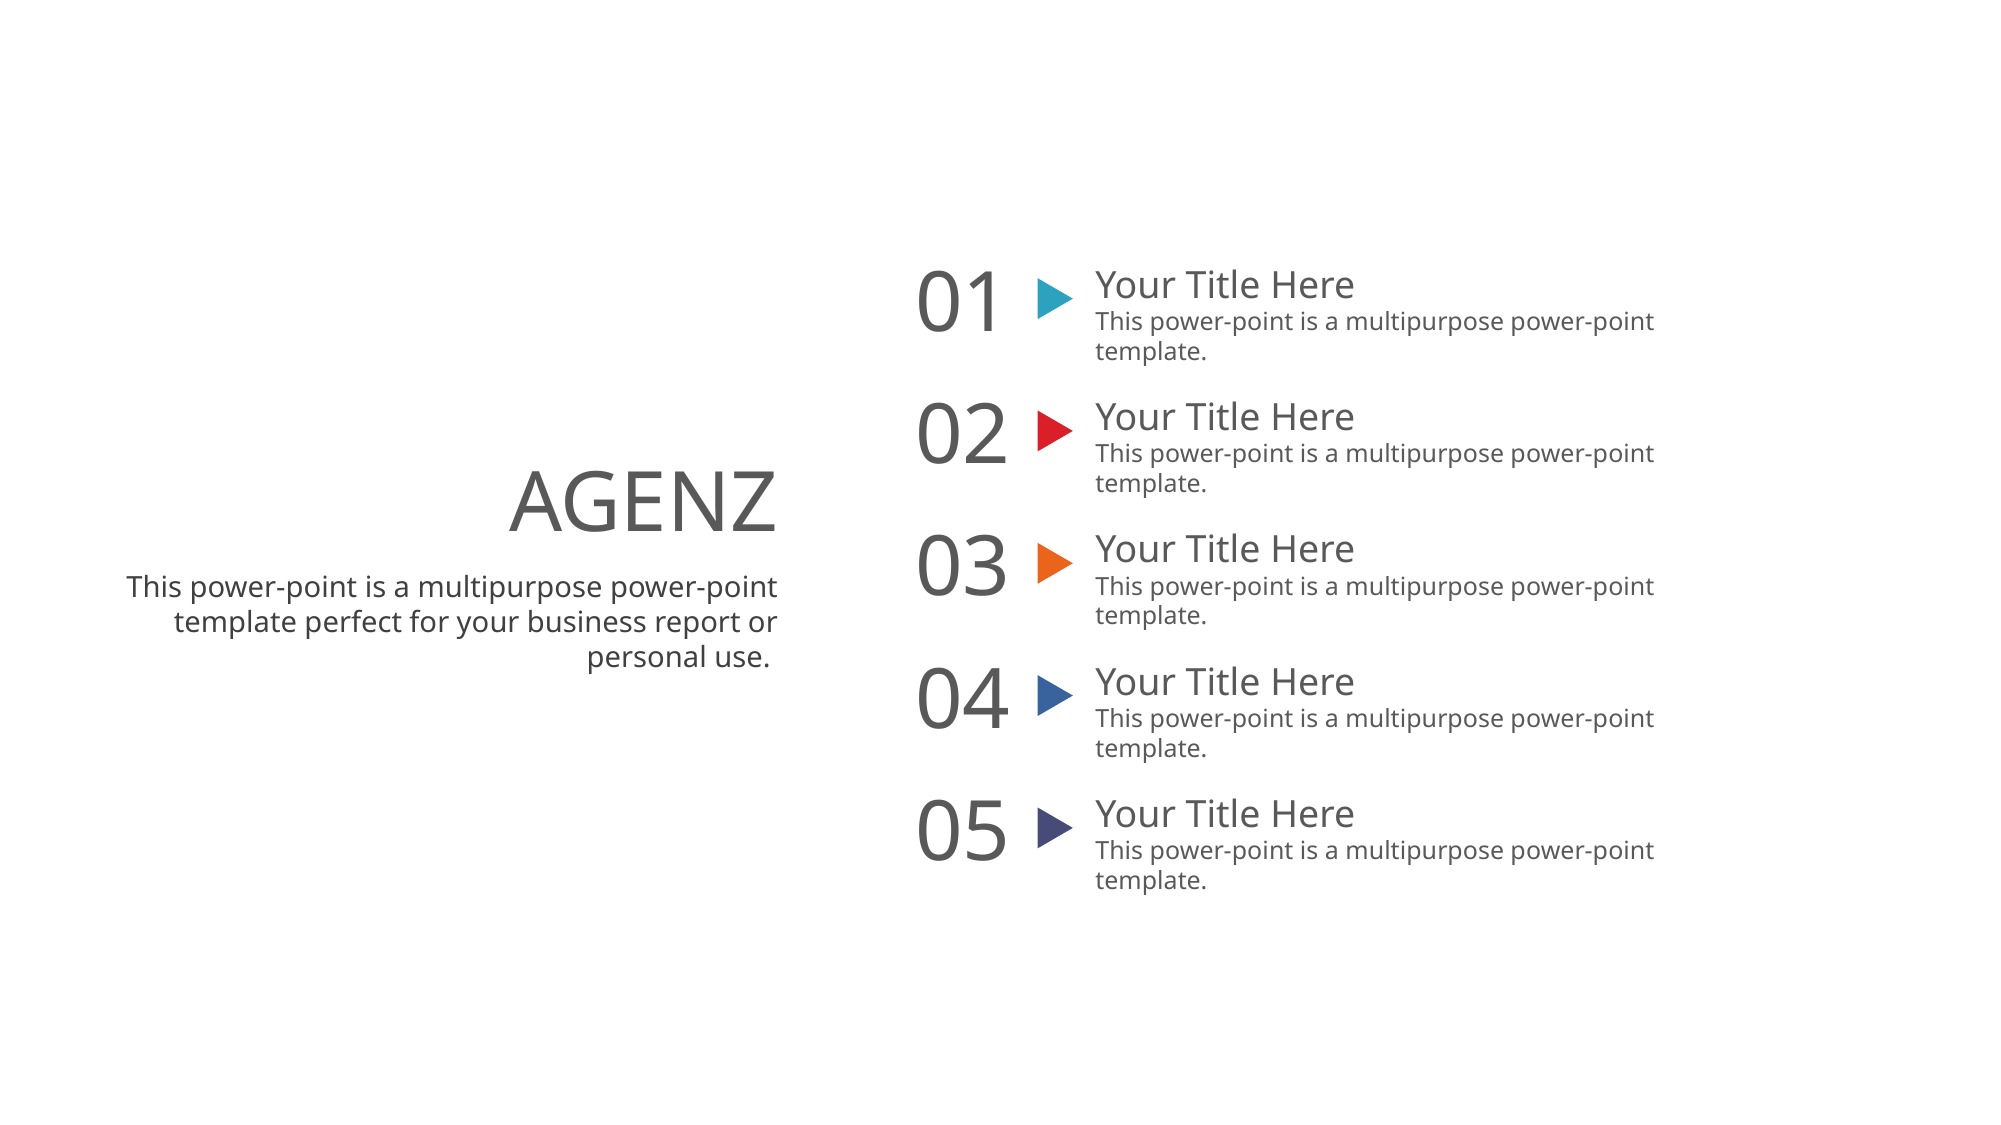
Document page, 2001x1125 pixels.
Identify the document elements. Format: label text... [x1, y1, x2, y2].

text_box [900, 637, 1758, 754]
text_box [900, 372, 1758, 489]
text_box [900, 505, 1758, 622]
text_box AGENZ [273, 440, 793, 556]
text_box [900, 240, 1758, 357]
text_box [900, 769, 1758, 886]
text_box This power-point is a multipurpose power-point template perfect for your business report or personal use. [90, 561, 793, 681]
